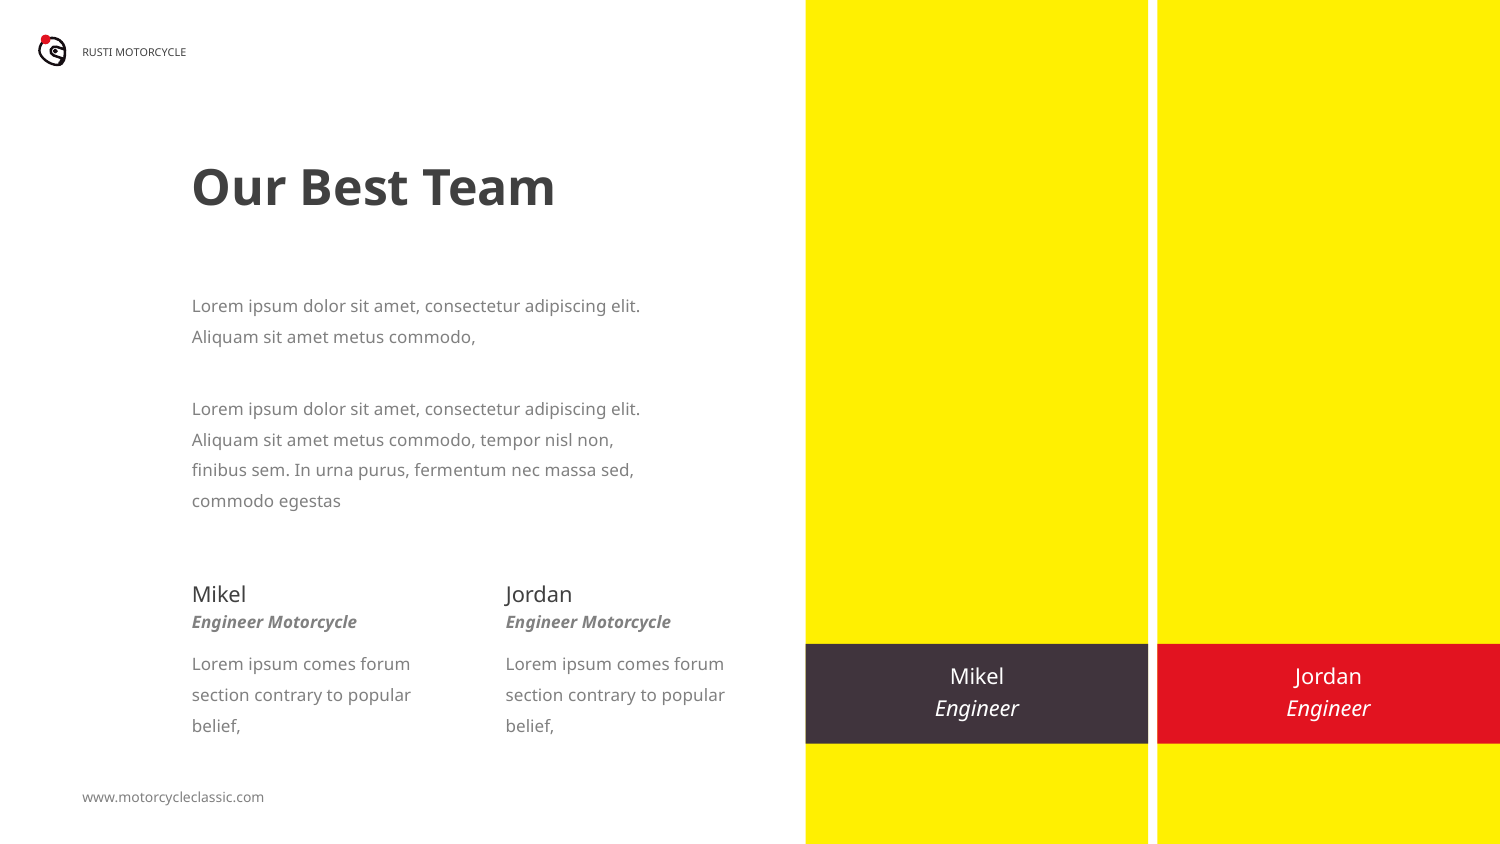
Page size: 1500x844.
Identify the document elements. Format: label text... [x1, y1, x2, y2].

text_box Lorem ipsum dolor sit amet, consectetur adipiscing elit. Aliquam sit amet metus commodo, tempor nisl non, finibus sem. In urna purus, fermentum nec massa sed, commodo egestas [177, 380, 663, 519]
text_box Mikel [177, 573, 399, 603]
text_box Engineer Motorcycle [177, 603, 399, 640]
text_box Engineer Motorcycle [490, 603, 713, 640]
picture [1157, 0, 1500, 844]
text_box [38, 34, 298, 67]
text_box Lorem ipsum dolor sit amet, consectetur adipiscing elit. Aliquam sit amet metus commodo, [177, 277, 663, 355]
text_box Lorem ipsum comes forum section contrary to popular belief, [490, 635, 760, 744]
text_box Jordan [490, 573, 713, 603]
text_box Lorem ipsum comes forum section contrary to popular belief, [177, 635, 446, 744]
text_box www.motorcycleclassic.com [67, 781, 345, 813]
text_box Our Best Team [177, 148, 683, 224]
picture [805, 0, 1149, 844]
